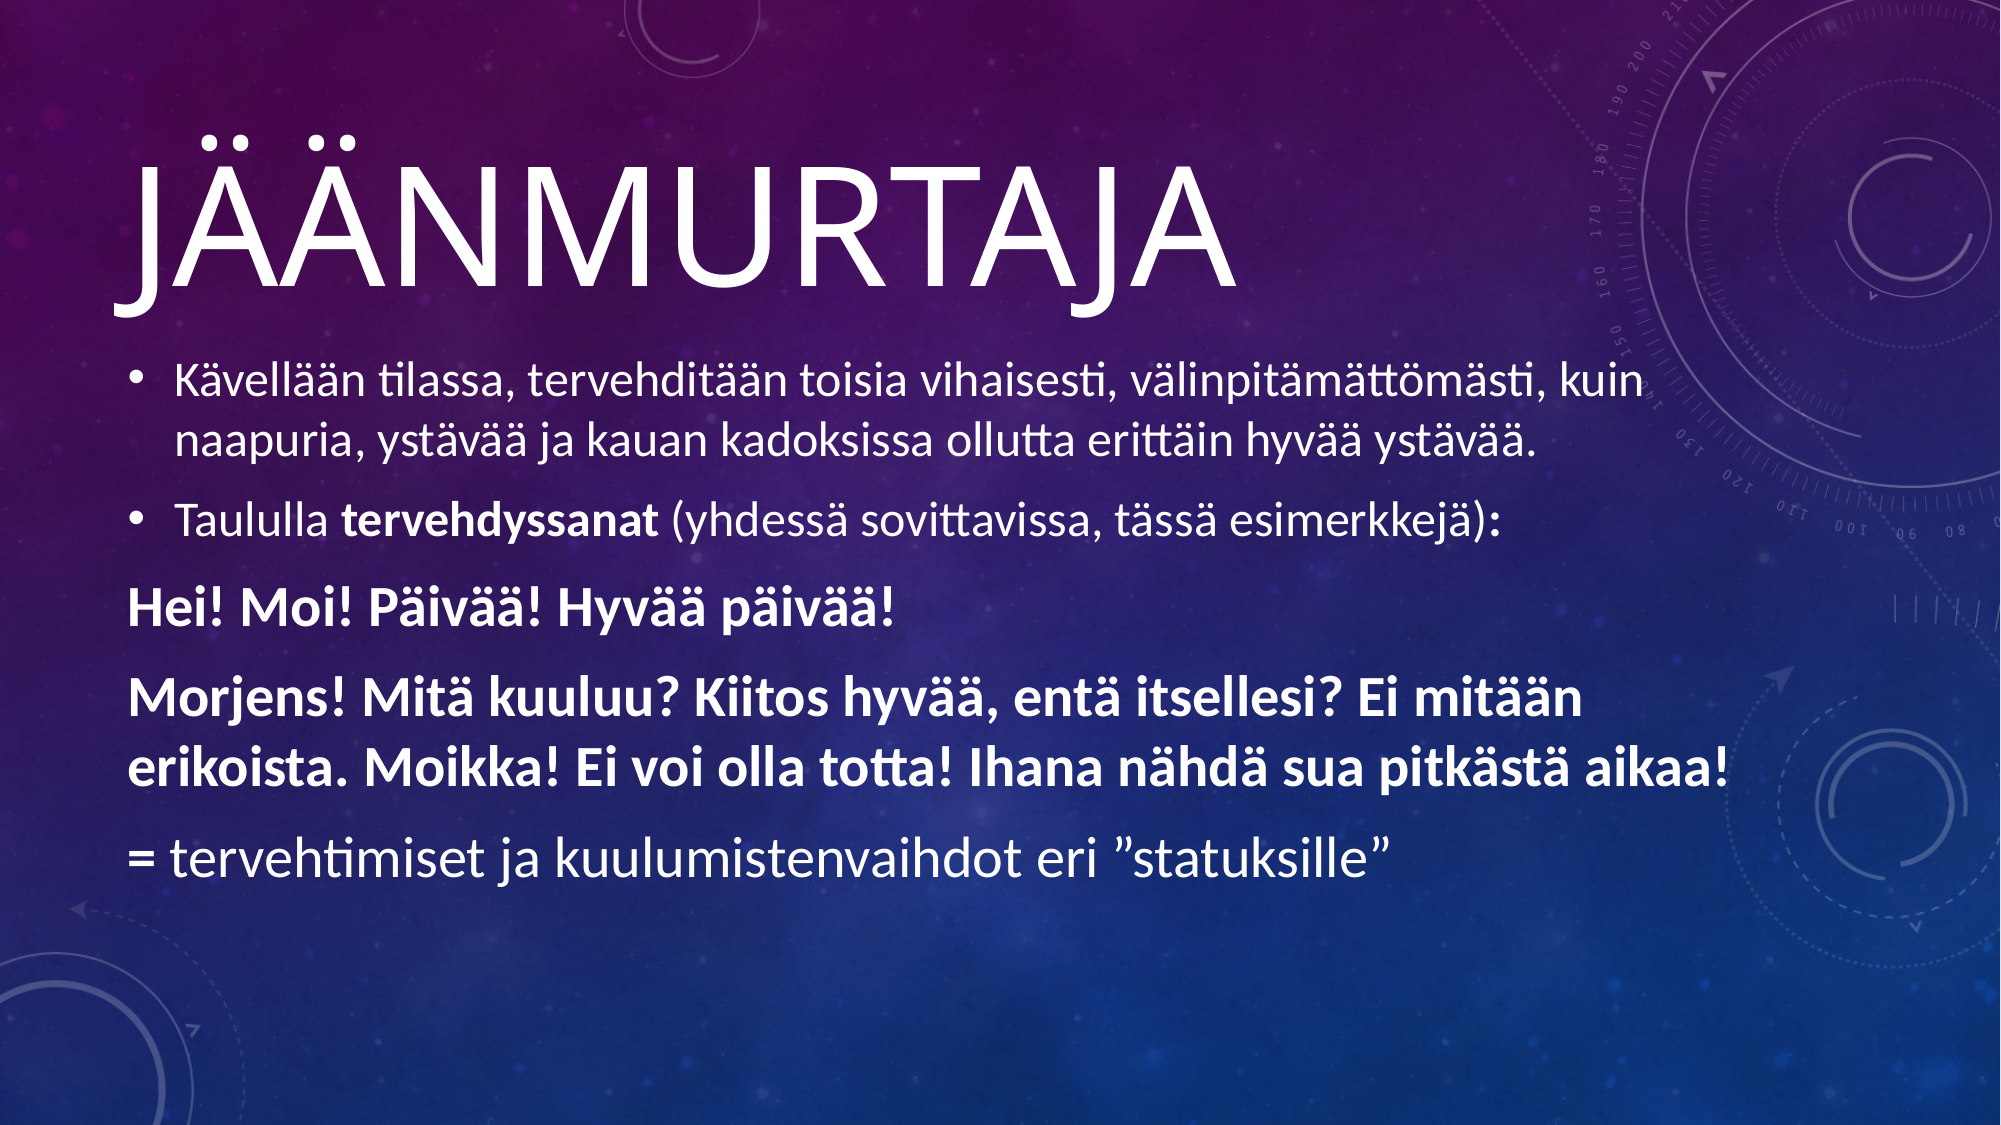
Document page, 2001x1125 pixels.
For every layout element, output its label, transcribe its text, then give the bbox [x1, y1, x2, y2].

list Kävellään tilassa, tervehditään toisia vihaisesti, välinpitämättömästi, kuin naapuria, ystävää ja kauan kadoksissa ollutta erittäin hyvää ystävää. Taululla tervehdyssanat (yhdessä sovittavissa, tässä esimerkkejä): Hei! Moi! Päivää! Hyvää päivää! Morjens! Mitä kuuluu? Kiitos hyvää, entä itsellesi? Ei mitään erikoista. Moikka! Ei voi olla totta! Ihana nähdä sua pitkästä aikaa! = tervehtimiset ja kuulumistenvaihdot eri ”statuksille” [112, 351, 1775, 950]
title Jäänmurtaja [112, 99, 1775, 339]
picture [0, 0, 2001, 1125]
